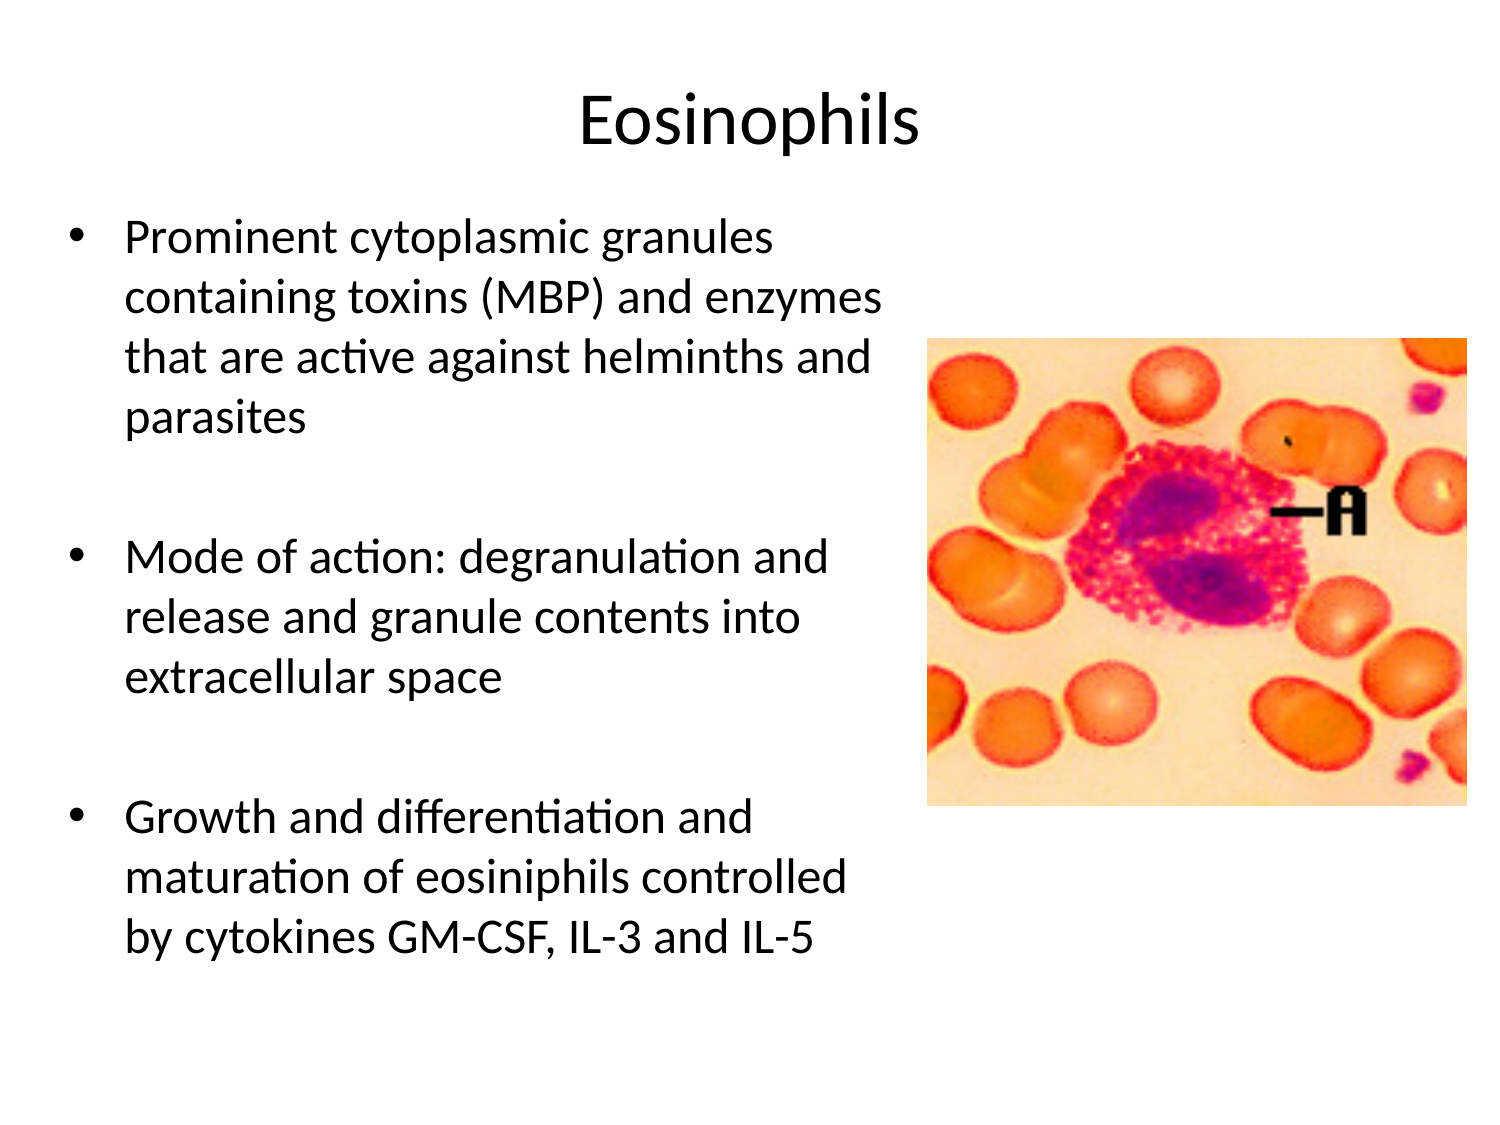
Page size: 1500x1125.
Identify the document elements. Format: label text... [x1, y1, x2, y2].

picture [926, 337, 1467, 806]
list Prominent cytoplasmic granules containing toxins (MBP) and enzymes that are active against helminths and parasites Mode of action: degranulation and release and granule contents into extracellular space Growth and differentiation and maturation of eosiniphils controlled by cytokines GM-CSF, IL-3 and IL-5 [52, 196, 916, 1036]
title Eosinophils [74, 44, 1426, 185]
